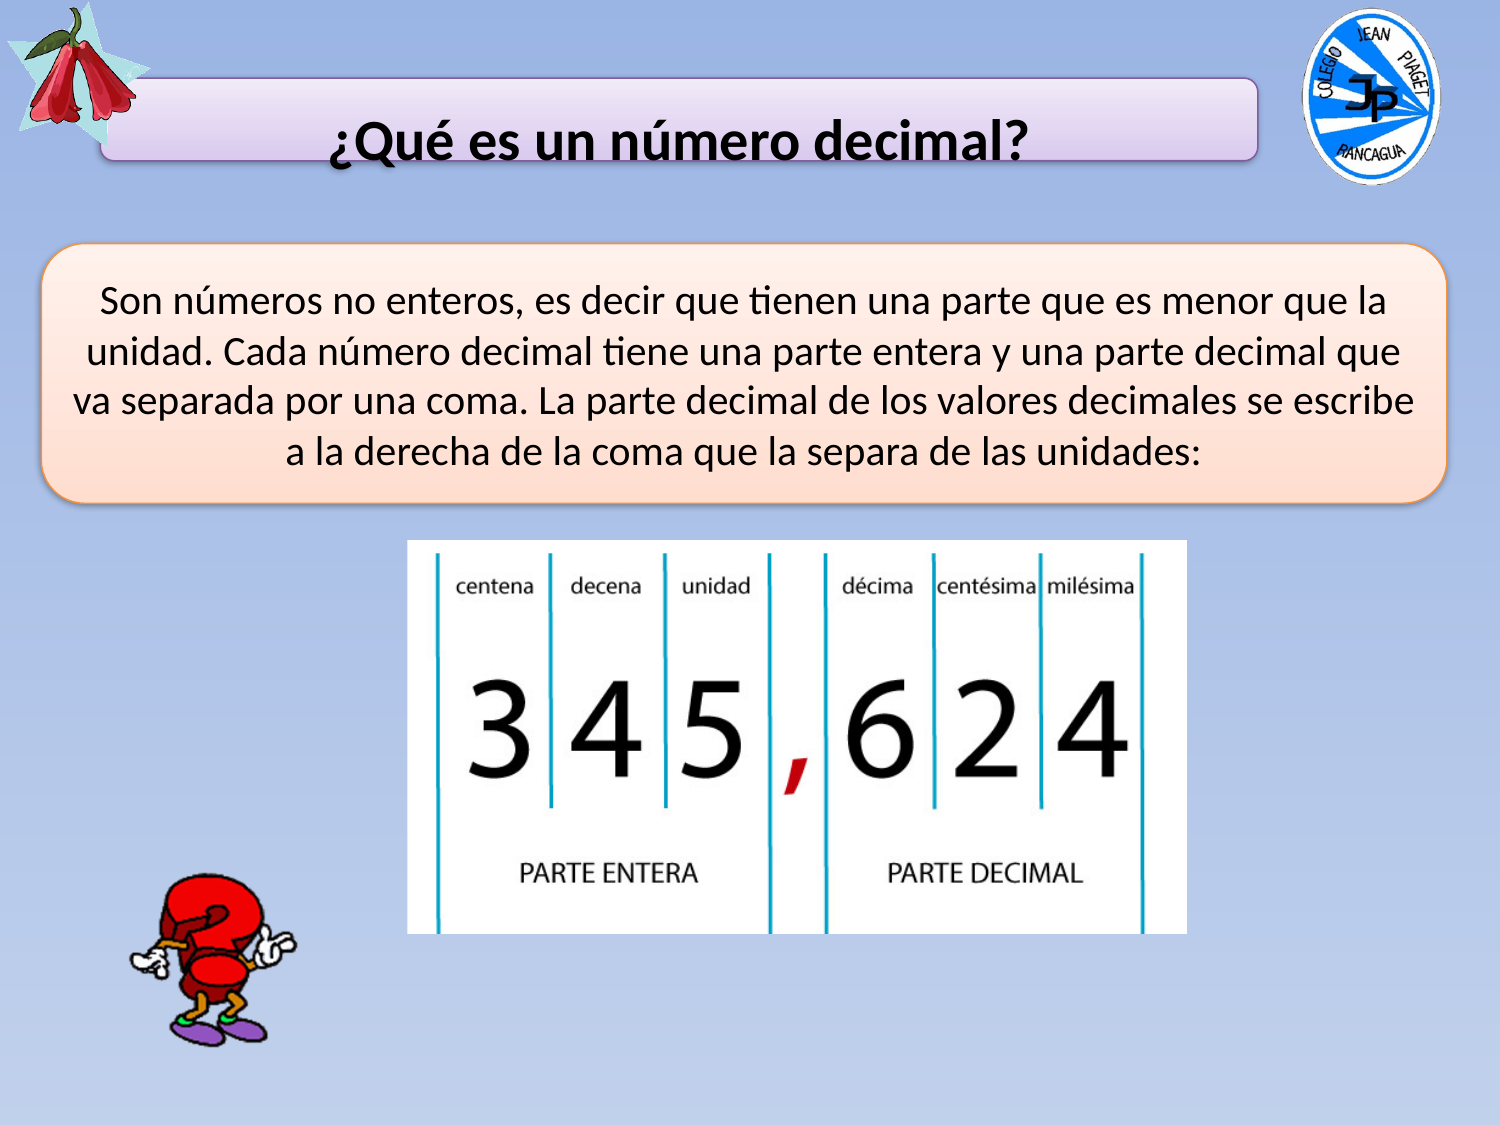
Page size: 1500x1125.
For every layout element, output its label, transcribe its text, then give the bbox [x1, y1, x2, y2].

picture [0, 0, 159, 155]
picture [407, 539, 1188, 934]
text_box ¿Qué es un número decimal? [157, 77, 1259, 162]
text_box Son números no enteros, es decir que tienen una parte que es menor que la unidad. Cada número decimal tiene una parte entera y una parte decimal que va separada por una coma. La parte decimal de los valores decimales se escribe a la derecha de la coma que la separa de las unidades: [40, 242, 1448, 505]
picture [1269, 5, 1481, 188]
picture [123, 798, 333, 1054]
